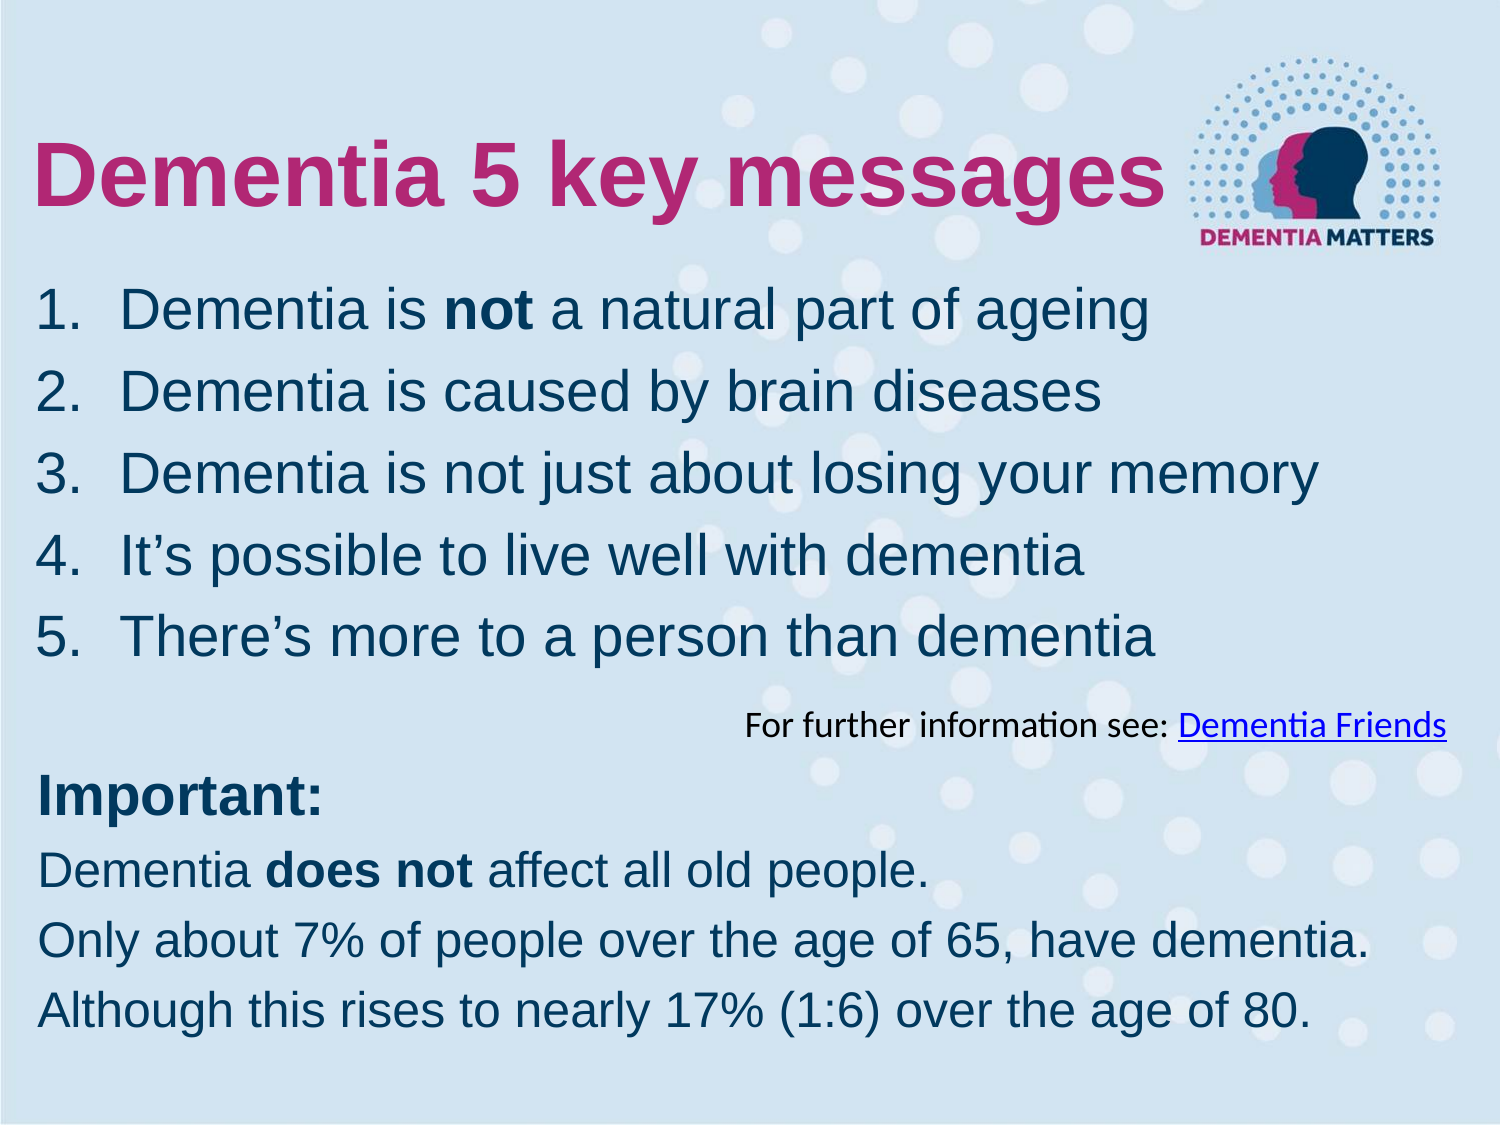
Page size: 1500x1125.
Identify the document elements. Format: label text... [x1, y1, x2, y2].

list Dementia 5 key messages [17, 107, 1199, 226]
picture [0, 0, 1500, 1125]
list Dementia is not a natural part of ageing Dementia is caused by brain diseases Dementia is not just about losing your memory It’s possible to live well with dementia There’s more to a person than dementia [20, 264, 1474, 702]
text_box For further information see: Dementia Friends [729, 692, 1498, 798]
text_box Important: Dementia does not affect all old people. Only about 7% of people over the age of 65, have dementia. Although this rises to nearly 17% (1:6) over the age of 80. [22, 749, 1438, 1045]
